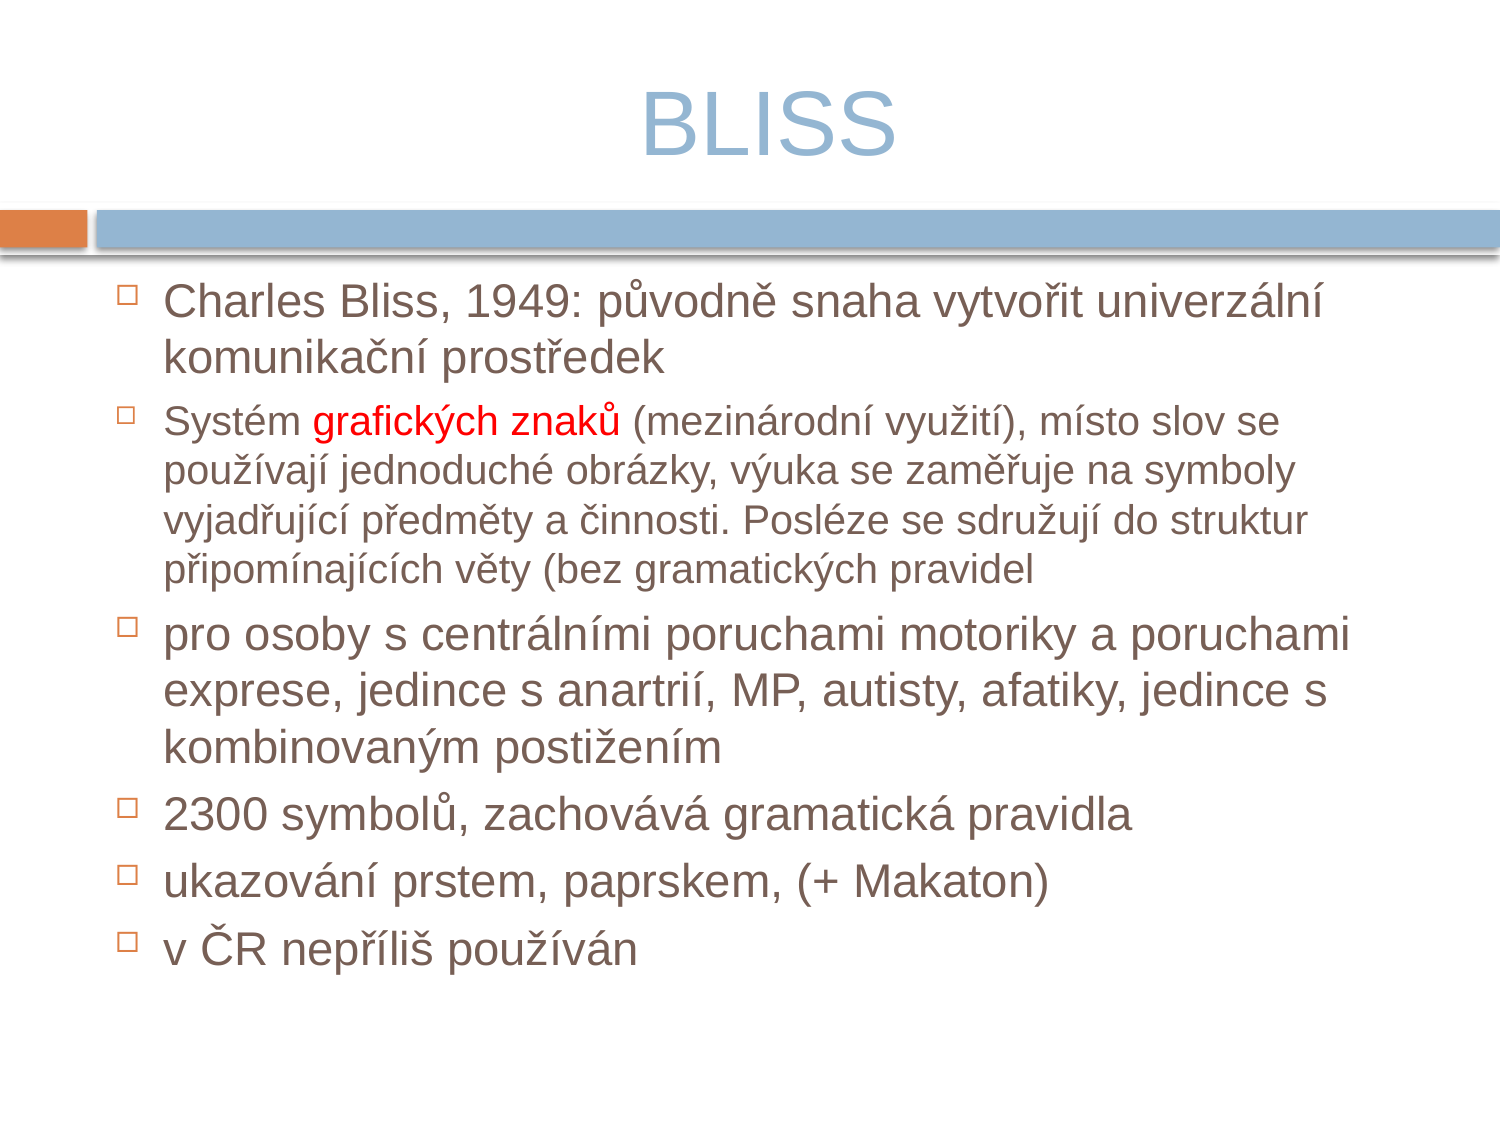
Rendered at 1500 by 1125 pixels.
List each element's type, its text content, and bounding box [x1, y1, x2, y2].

title BLISS [100, 37, 1438, 200]
list Charles Bliss, 1949: původně snaha vytvořit univerzální komunikační prostředek Systém grafických znaků (mezinárodní využití), místo slov se používají jednoduché obrázky, výuka se zaměřuje na symboly vyjadřující předměty a činnosti. Posléze se sdružují do struktur připomínajících věty (bez gramatických pravidel pro osoby s centrálními poruchami motoriky a poruchami exprese, jedince s anartrií, MP, autisty, afatiky, jedince s kombinovaným postižením 2300 symbolů, zachovává gramatická pravidla ukazování prstem, paprskem, (+ Makaton) v ČR nepříliš používán [100, 262, 1438, 1000]
